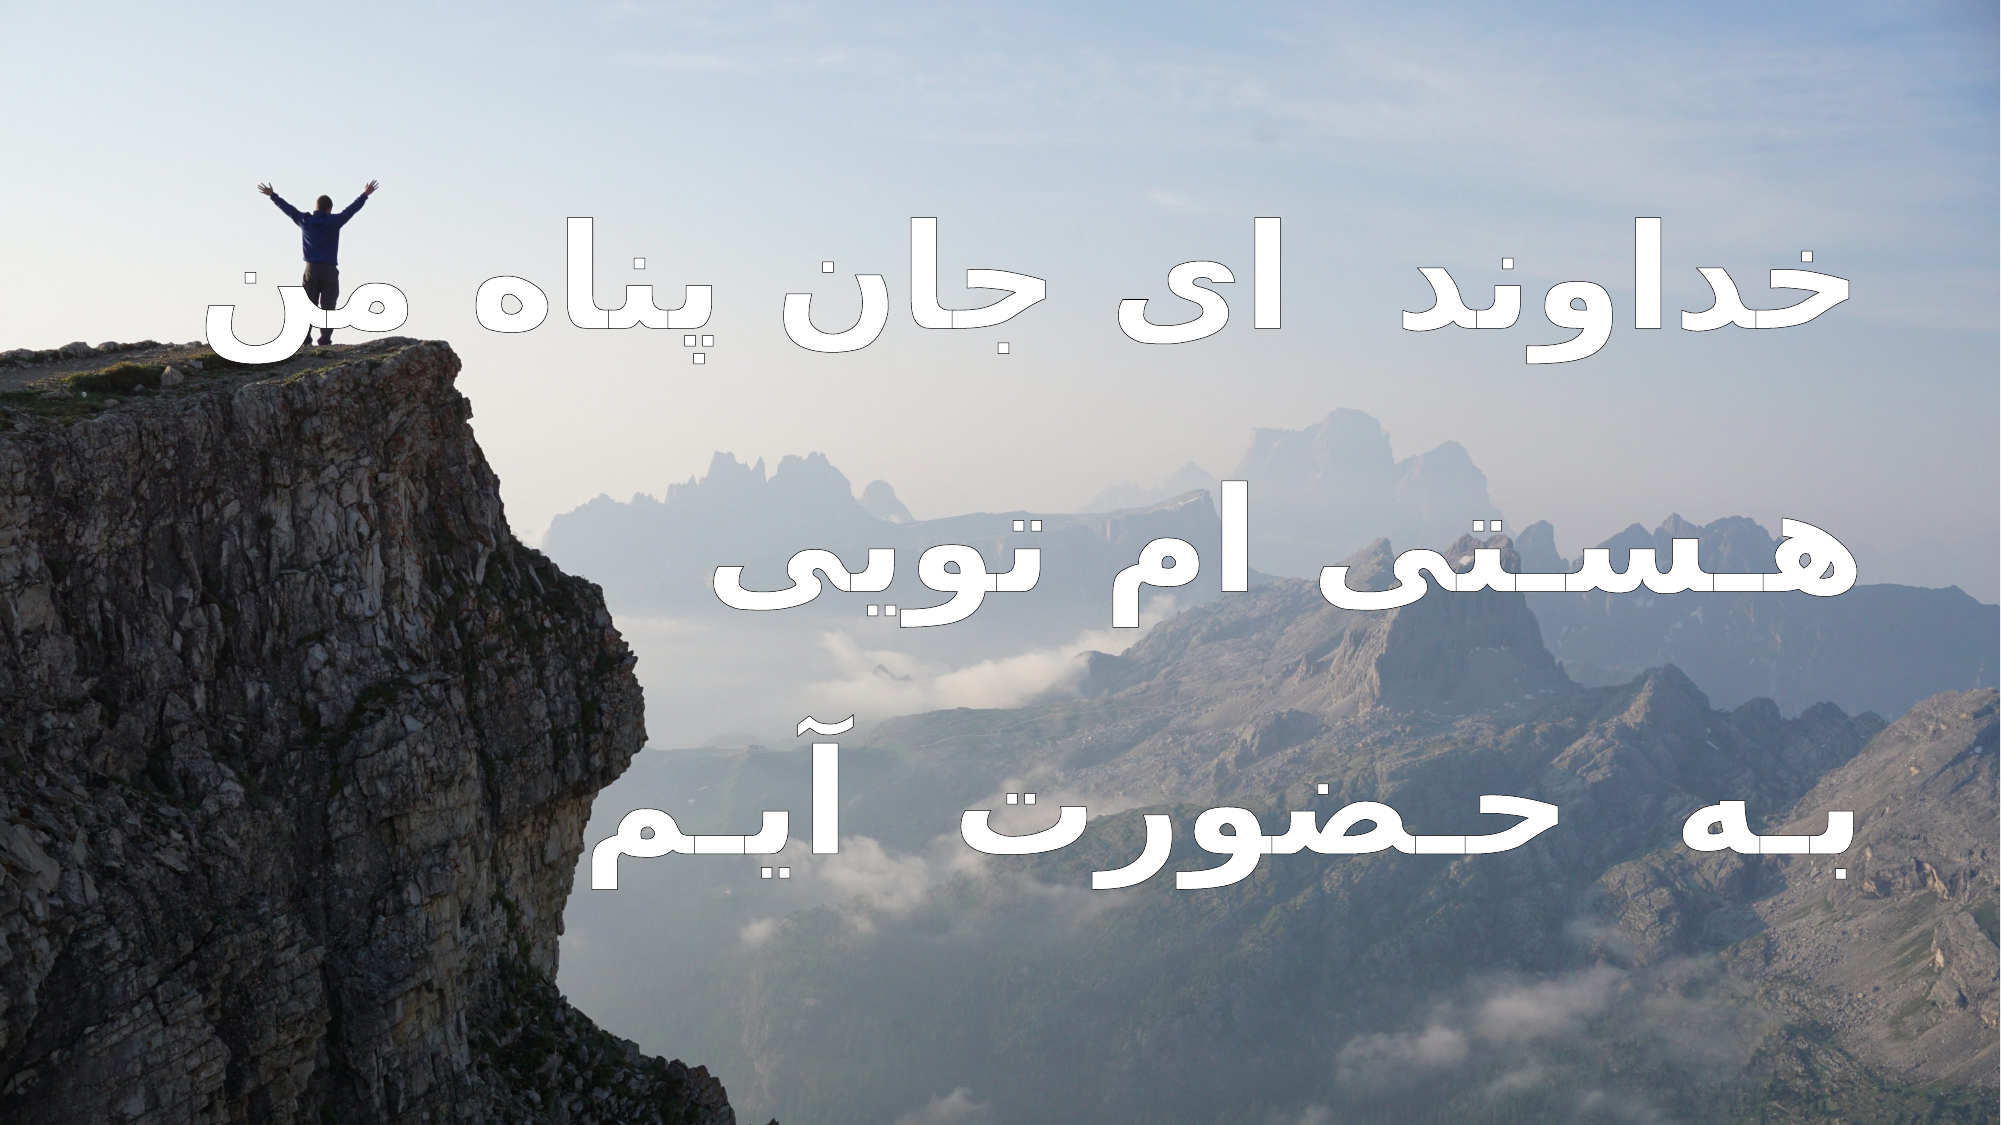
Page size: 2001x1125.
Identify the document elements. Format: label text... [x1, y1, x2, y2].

picture [0, 0, 2001, 1125]
text_box خداوند ای جان پناه من هـسـتی ام تویی بـه حـضورت آیـم [23, 13, 1984, 891]
